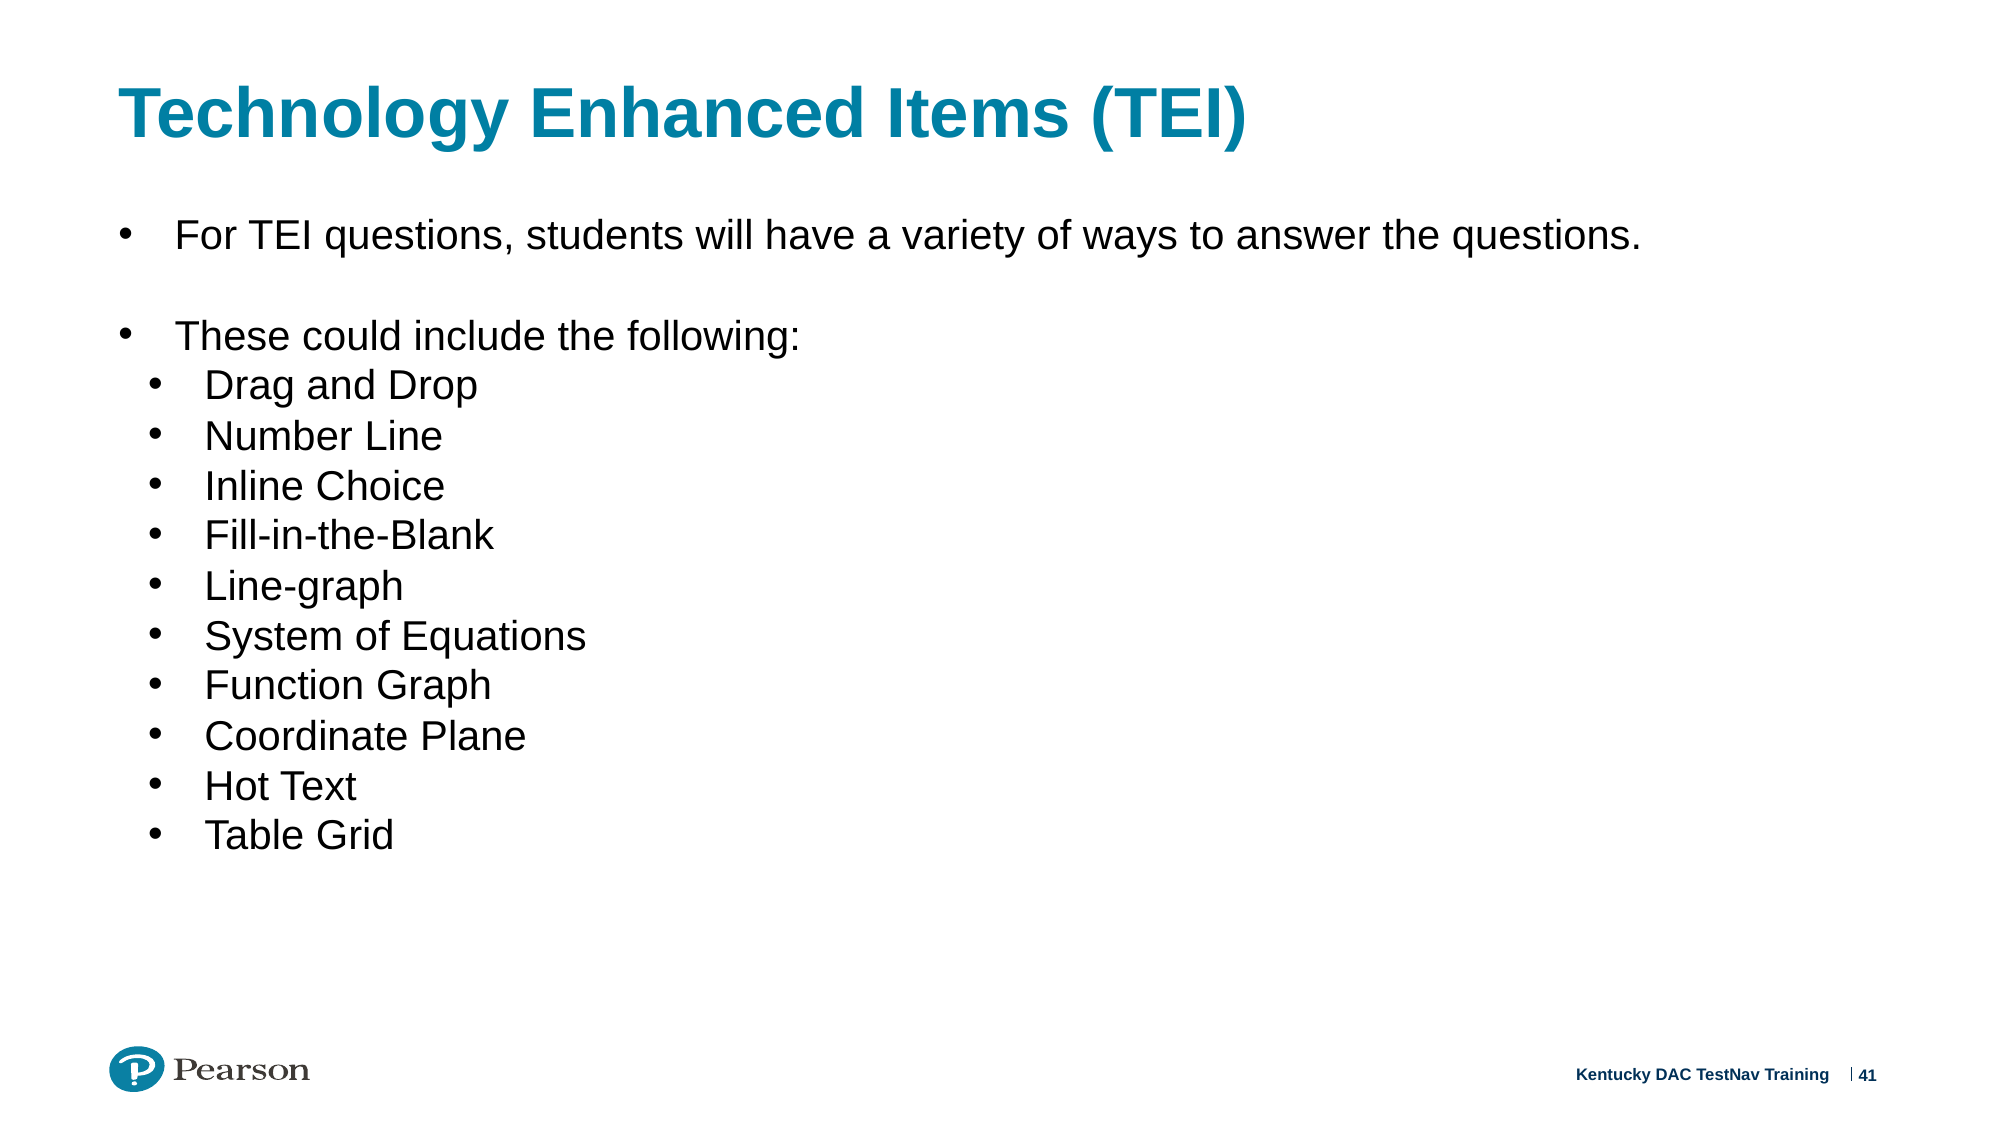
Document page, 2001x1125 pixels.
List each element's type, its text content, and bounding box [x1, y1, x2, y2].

list For TEI questions, students will have a variety of ways to answer the questions. These could include the following: Drag and Drop Number Line Inline Choice Fill-in-the-Blank Line-graph System of Equations Function Graph Coordinate Plane Hot Text Table Grid [118, 208, 1934, 778]
title Technology Enhanced Items (TEI) [118, 68, 1397, 208]
slide_number 41 [1858, 1064, 1954, 1086]
